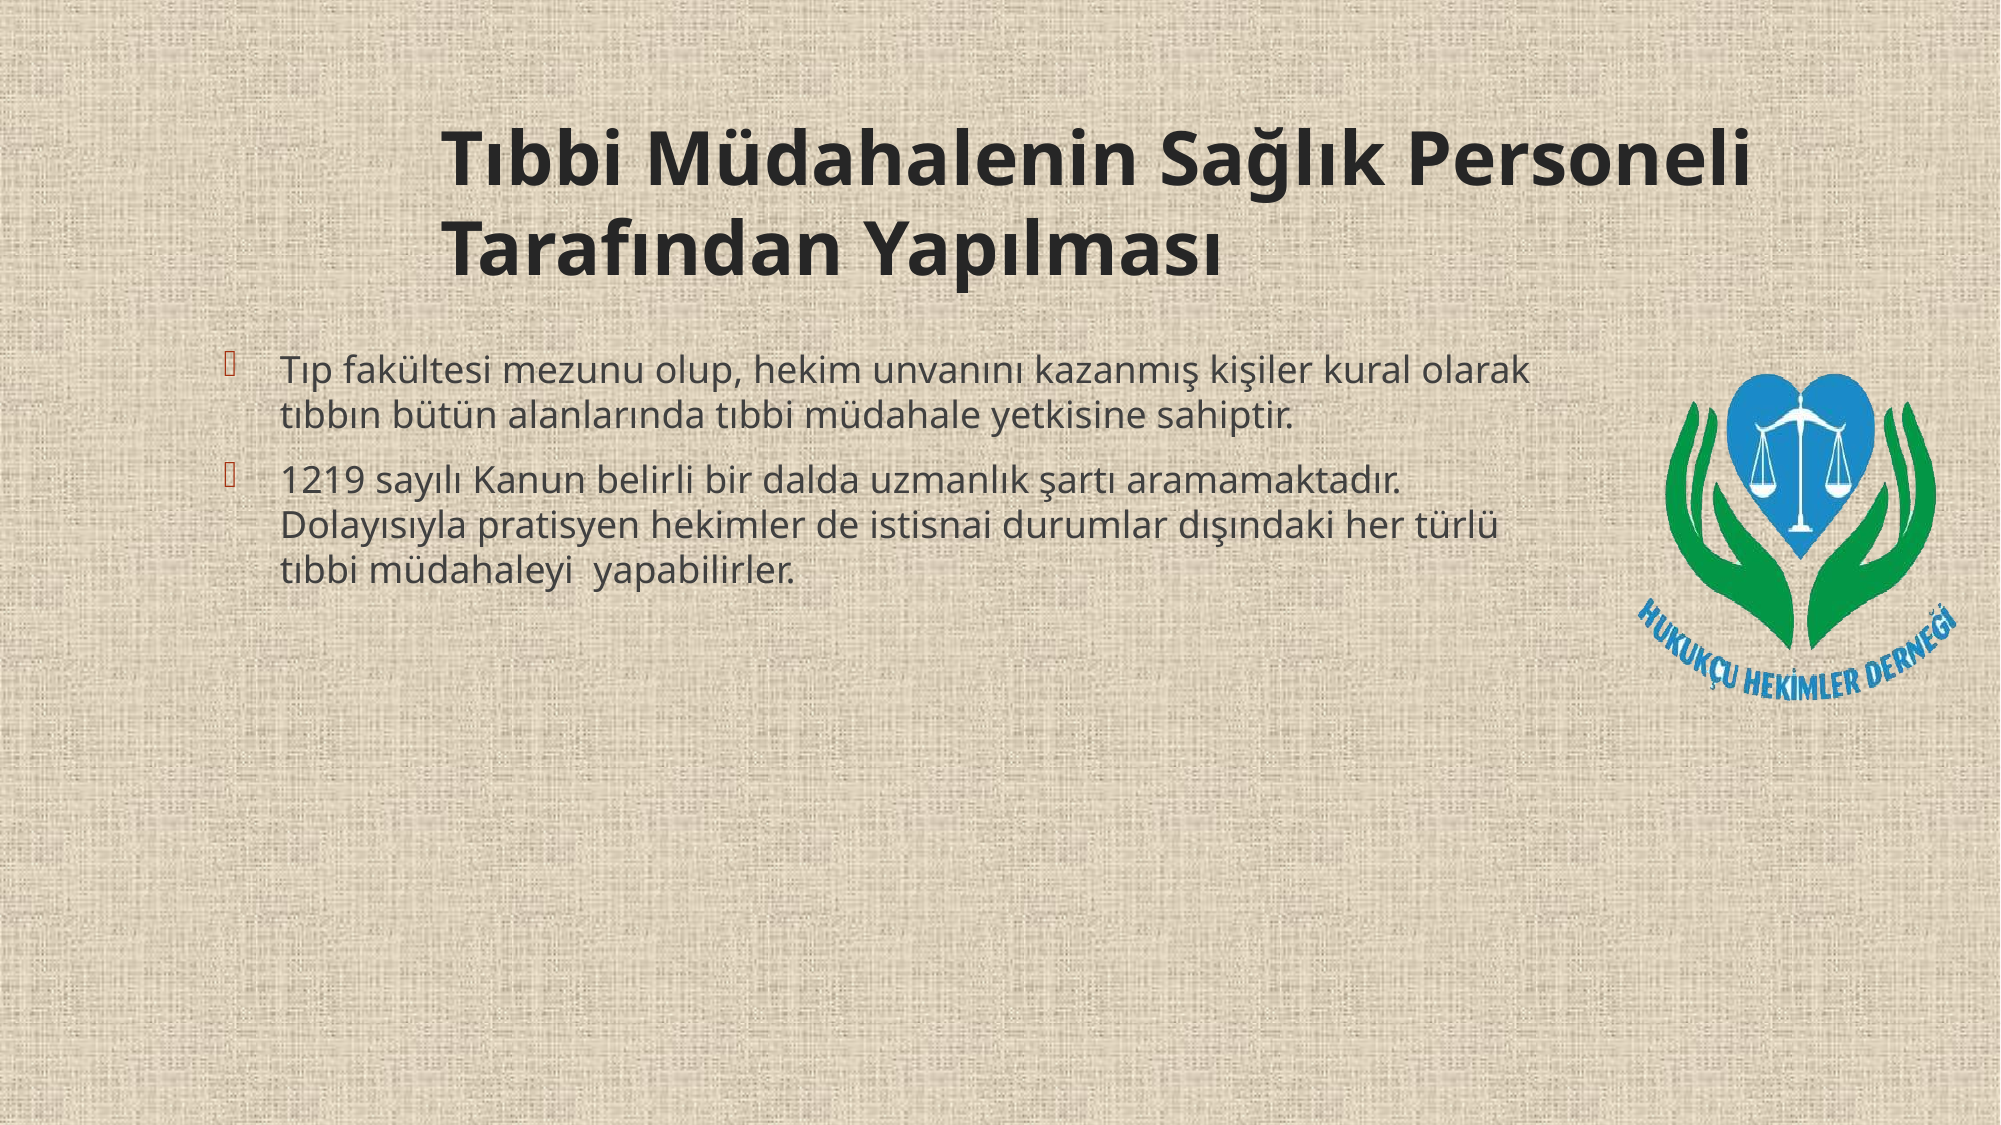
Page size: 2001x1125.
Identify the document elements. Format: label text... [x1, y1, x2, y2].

picture [0, 0, 2001, 1125]
title Tıbbi Müdahalenin Sağlık Personeli Tarafından Yapılması [425, 102, 1888, 313]
list Tıp fakültesi mezunu olup, hekim unvanını kazanmış kişiler kural olarak tıbbın bütün alanlarında tıbbi müdahale yetkisine sahiptir. 1219 sayılı Kanun belirli bir dalda uzmanlık şartı aramamaktadır. Dolayısıyla pratisyen hekimler de istisnai durumlar dışındaki her türlü tıbbi müdahaleyi yapabilirler. [208, 338, 1603, 1083]
